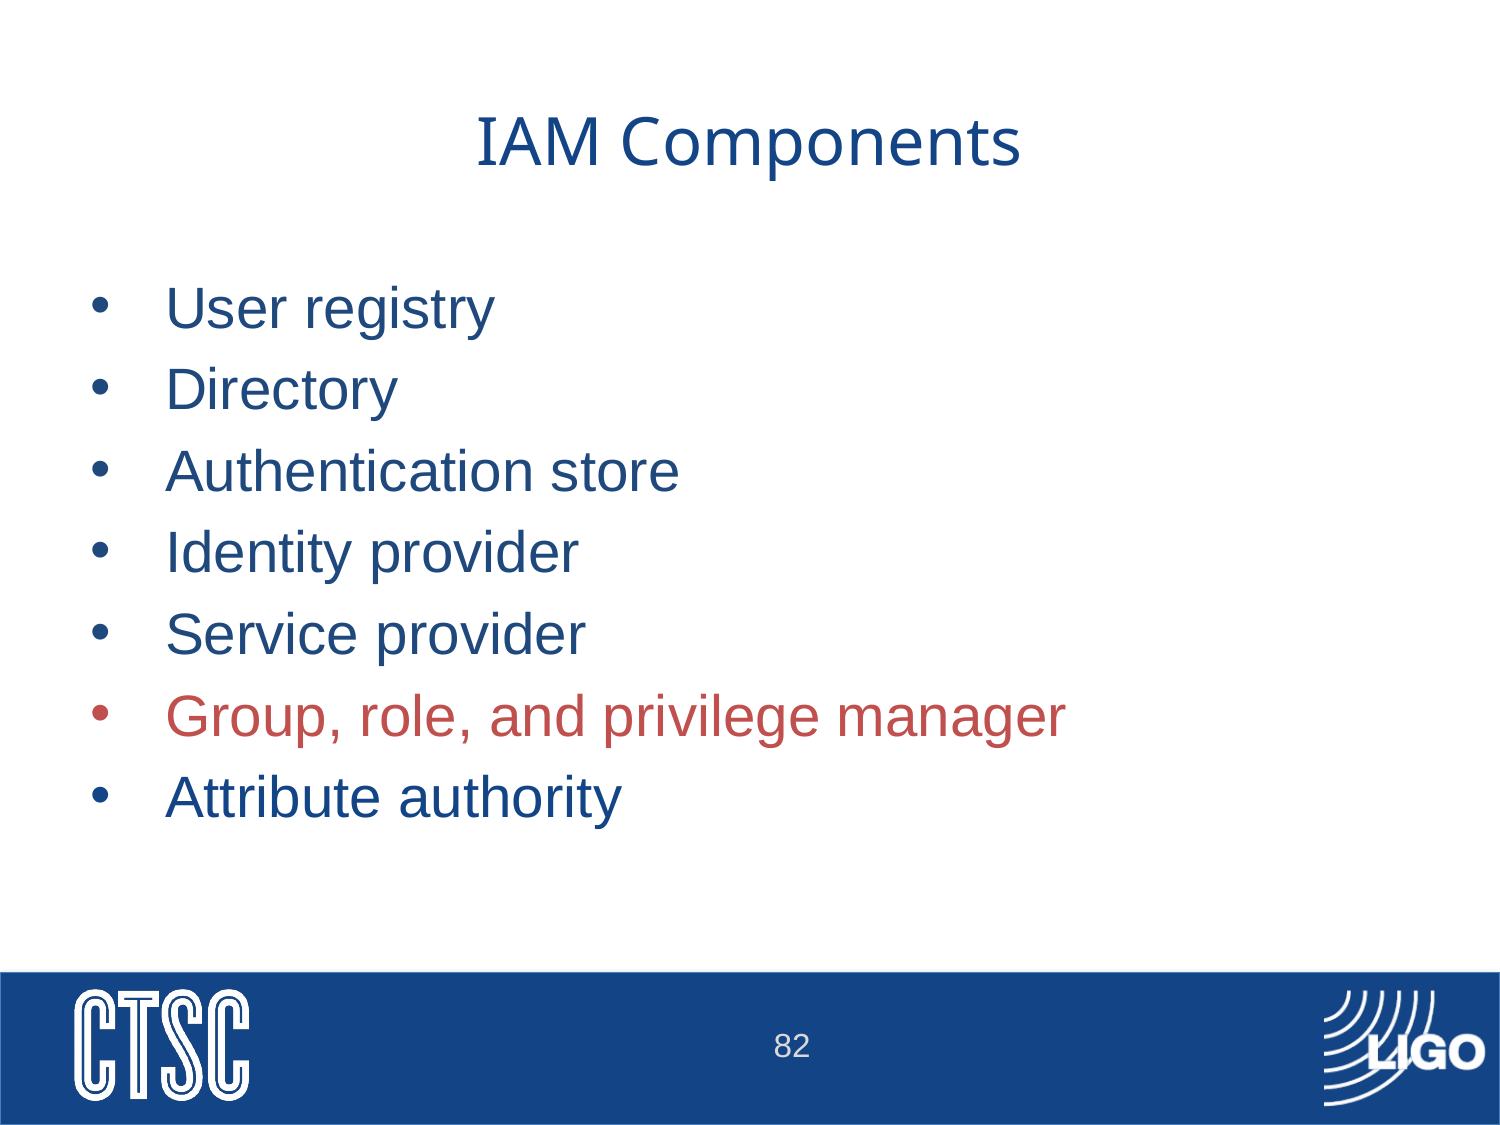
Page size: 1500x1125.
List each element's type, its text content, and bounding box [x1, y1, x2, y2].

title IAM Components [75, 45, 1425, 233]
picture [1324, 990, 1487, 1107]
picture [0, 972, 336, 1125]
list User registry Directory Authentication store Identity provider Service provider Group, role, and privilege manager Attribute authority [75, 262, 1425, 877]
